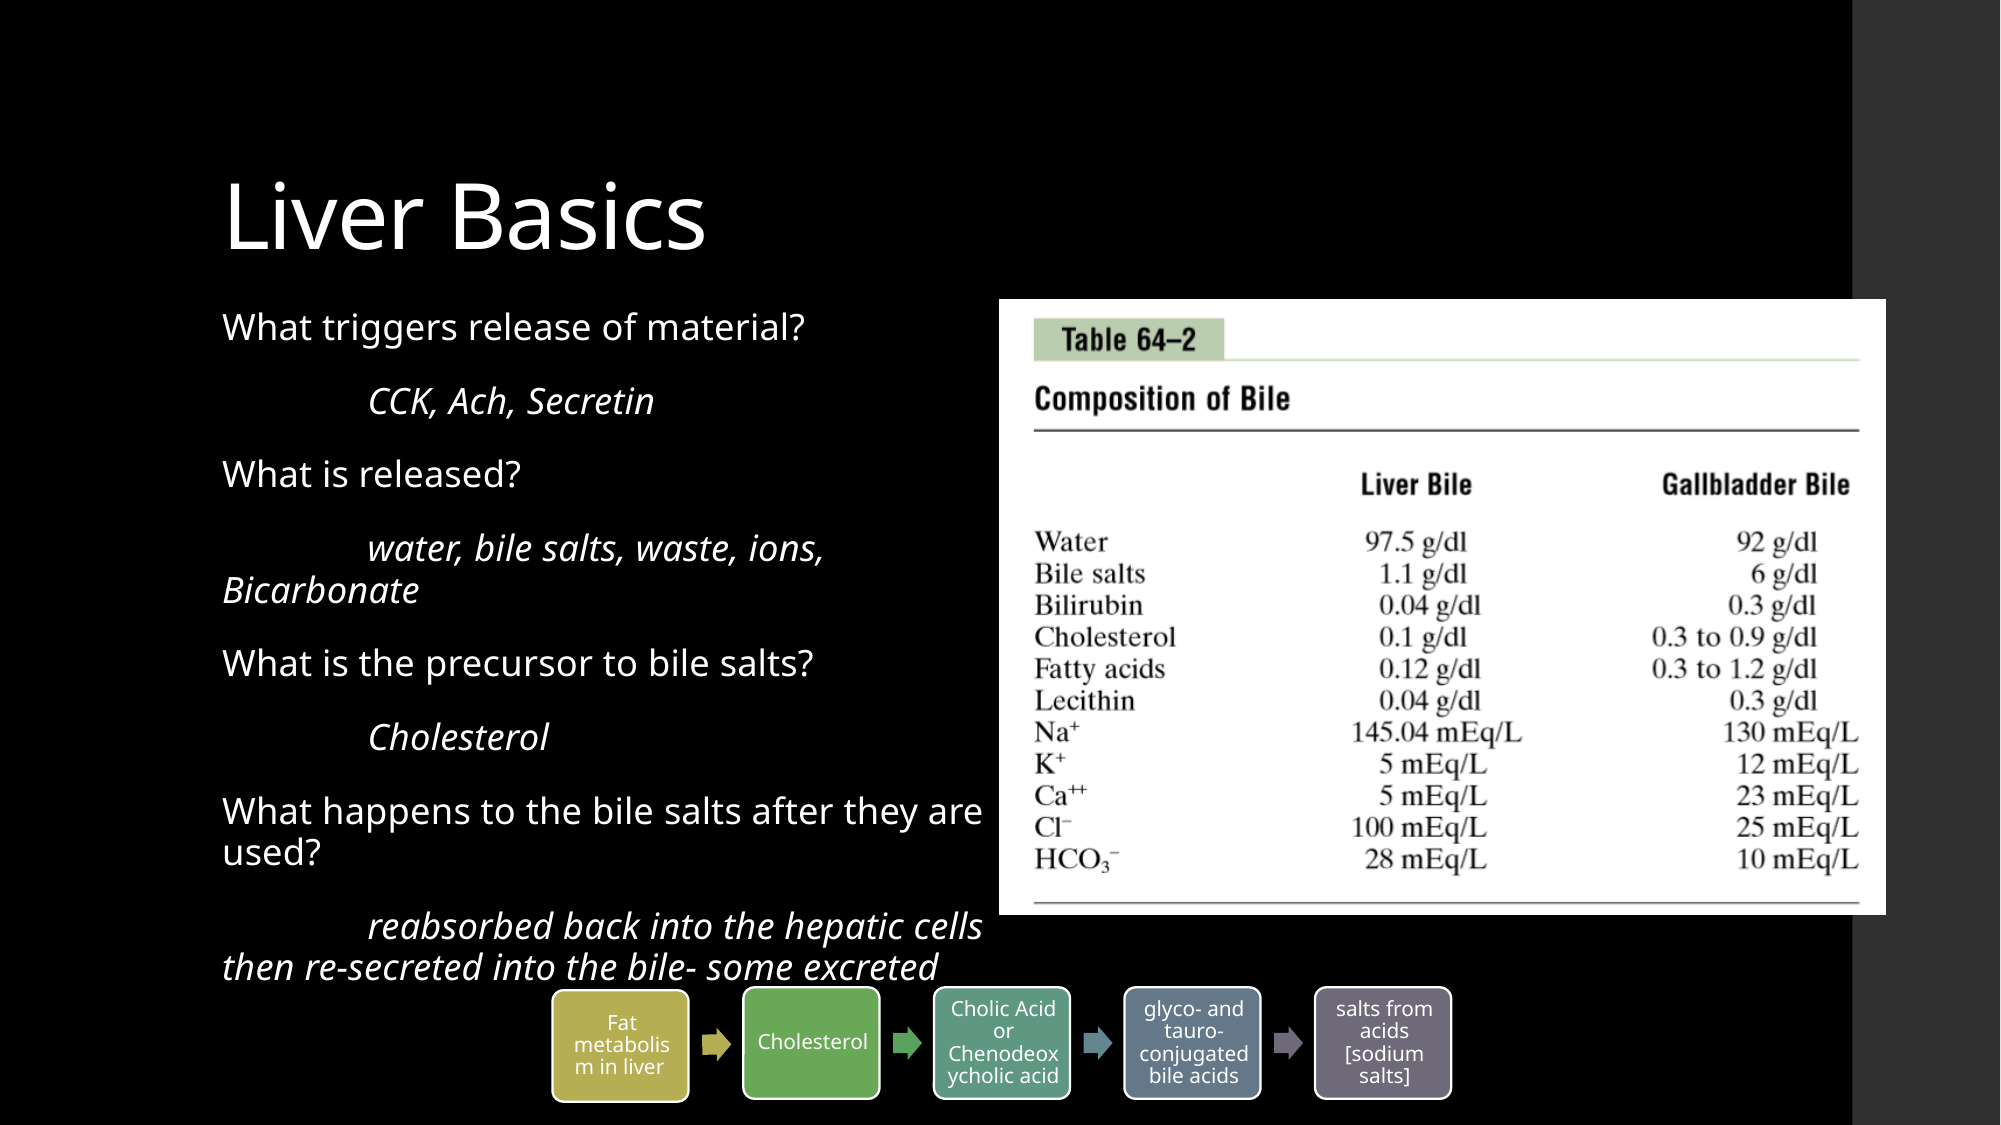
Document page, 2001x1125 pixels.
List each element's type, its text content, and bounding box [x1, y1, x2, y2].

title Liver Basics [206, 60, 1797, 278]
picture [999, 299, 1886, 916]
list What triggers release of material? CCK, Ach, Secretin What is released? water, bile salts, waste, ions, Bicarbonate What is the precursor to bile salts? Cholesterol What happens to the bile salts after they are used? reabsorbed back into the hepatic cells then re-secreted into the bile- some excreted [206, 299, 1000, 1014]
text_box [551, 937, 1453, 1125]
